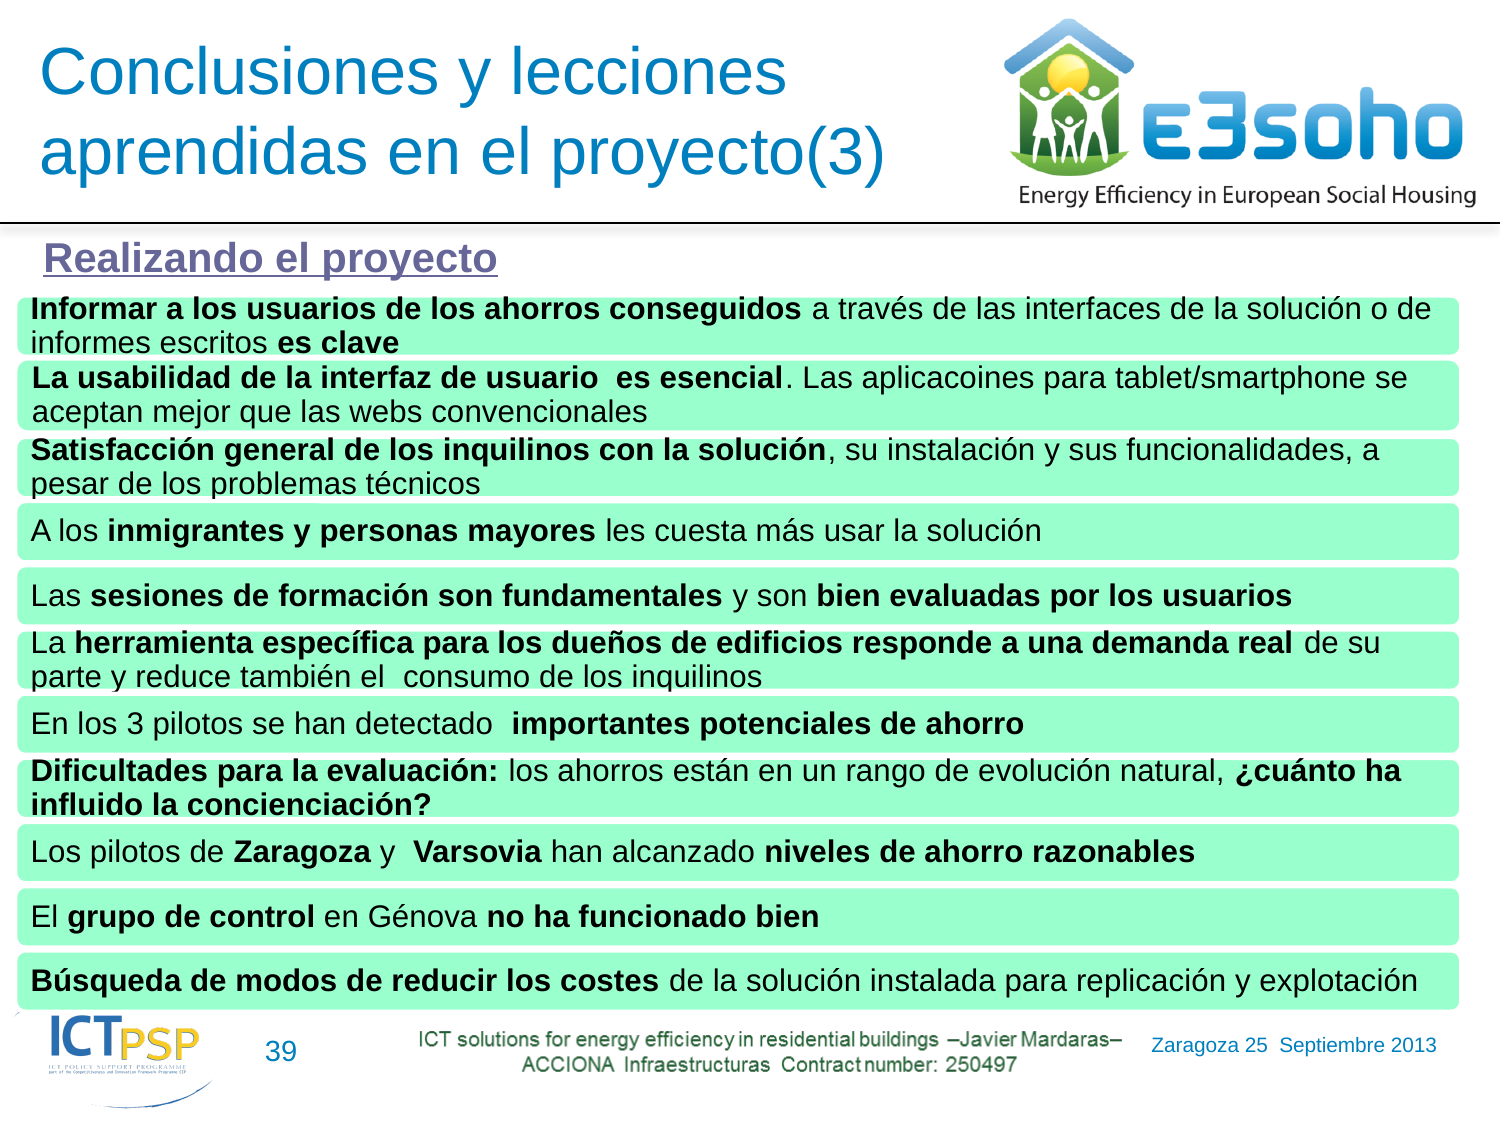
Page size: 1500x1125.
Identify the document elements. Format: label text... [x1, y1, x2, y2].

picture [396, 1019, 1144, 1096]
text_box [14, 295, 1463, 1013]
text_box Realizando el proyecto [28, 223, 1500, 1030]
picture [0, 955, 237, 1121]
picture [985, 0, 1500, 222]
text_box Zaragoza 25 Septiembre 2013 [1145, 1024, 1452, 1100]
title Conclusiones y lecciones aprendidas en el proyecto(3) [24, 37, 963, 178]
slide_number 39 [249, 1030, 395, 1101]
